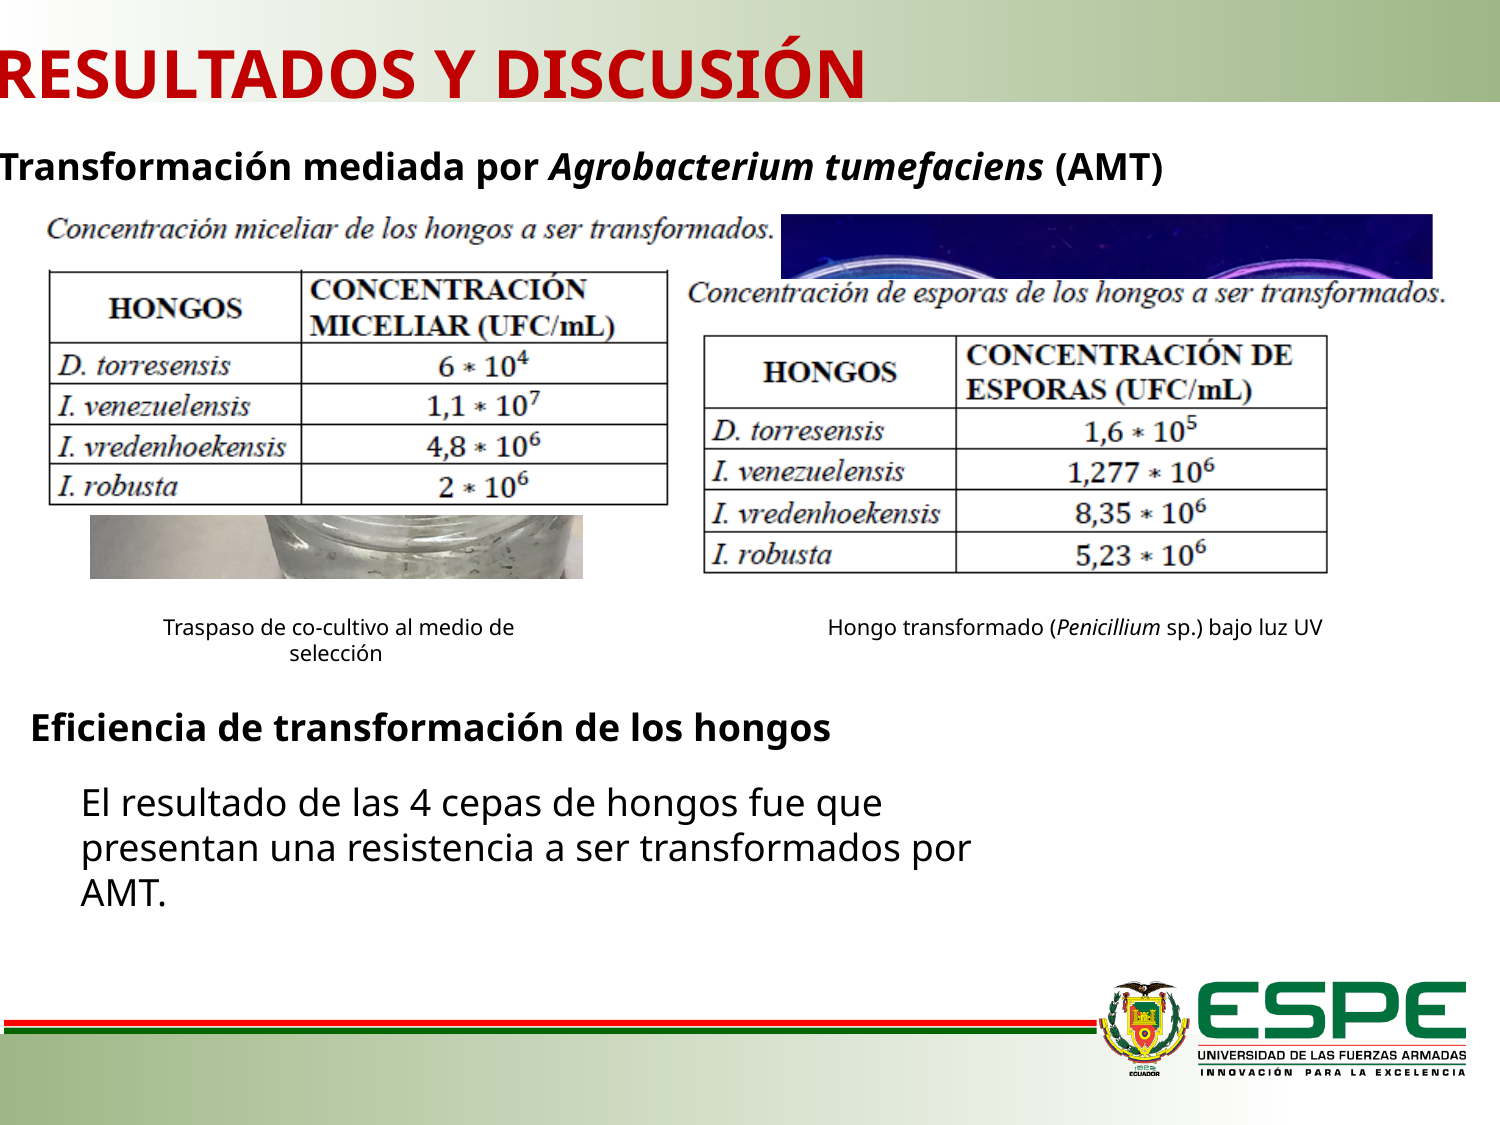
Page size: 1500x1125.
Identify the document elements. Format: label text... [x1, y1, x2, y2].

text_box Transformación mediada por Agrobacterium tumefaciens (AMT) [0, 135, 1179, 196]
picture [46, 212, 1450, 580]
text_box Hongo transformado (Penicillium sp.) bajo luz UV [679, 606, 1472, 648]
text_box El resultado de las 4 cepas de hongos fue que presentan una resistencia a ser transformados por AMT. [65, 771, 1059, 921]
text_box RESULTADOS Y DISCUSIÓN [0, 23, 904, 119]
text_box Eficiencia de transformación de los hongos [14, 696, 848, 757]
picture [1099, 981, 1466, 1076]
text_box Traspaso de co-cultivo al medio de selección [112, 606, 561, 674]
